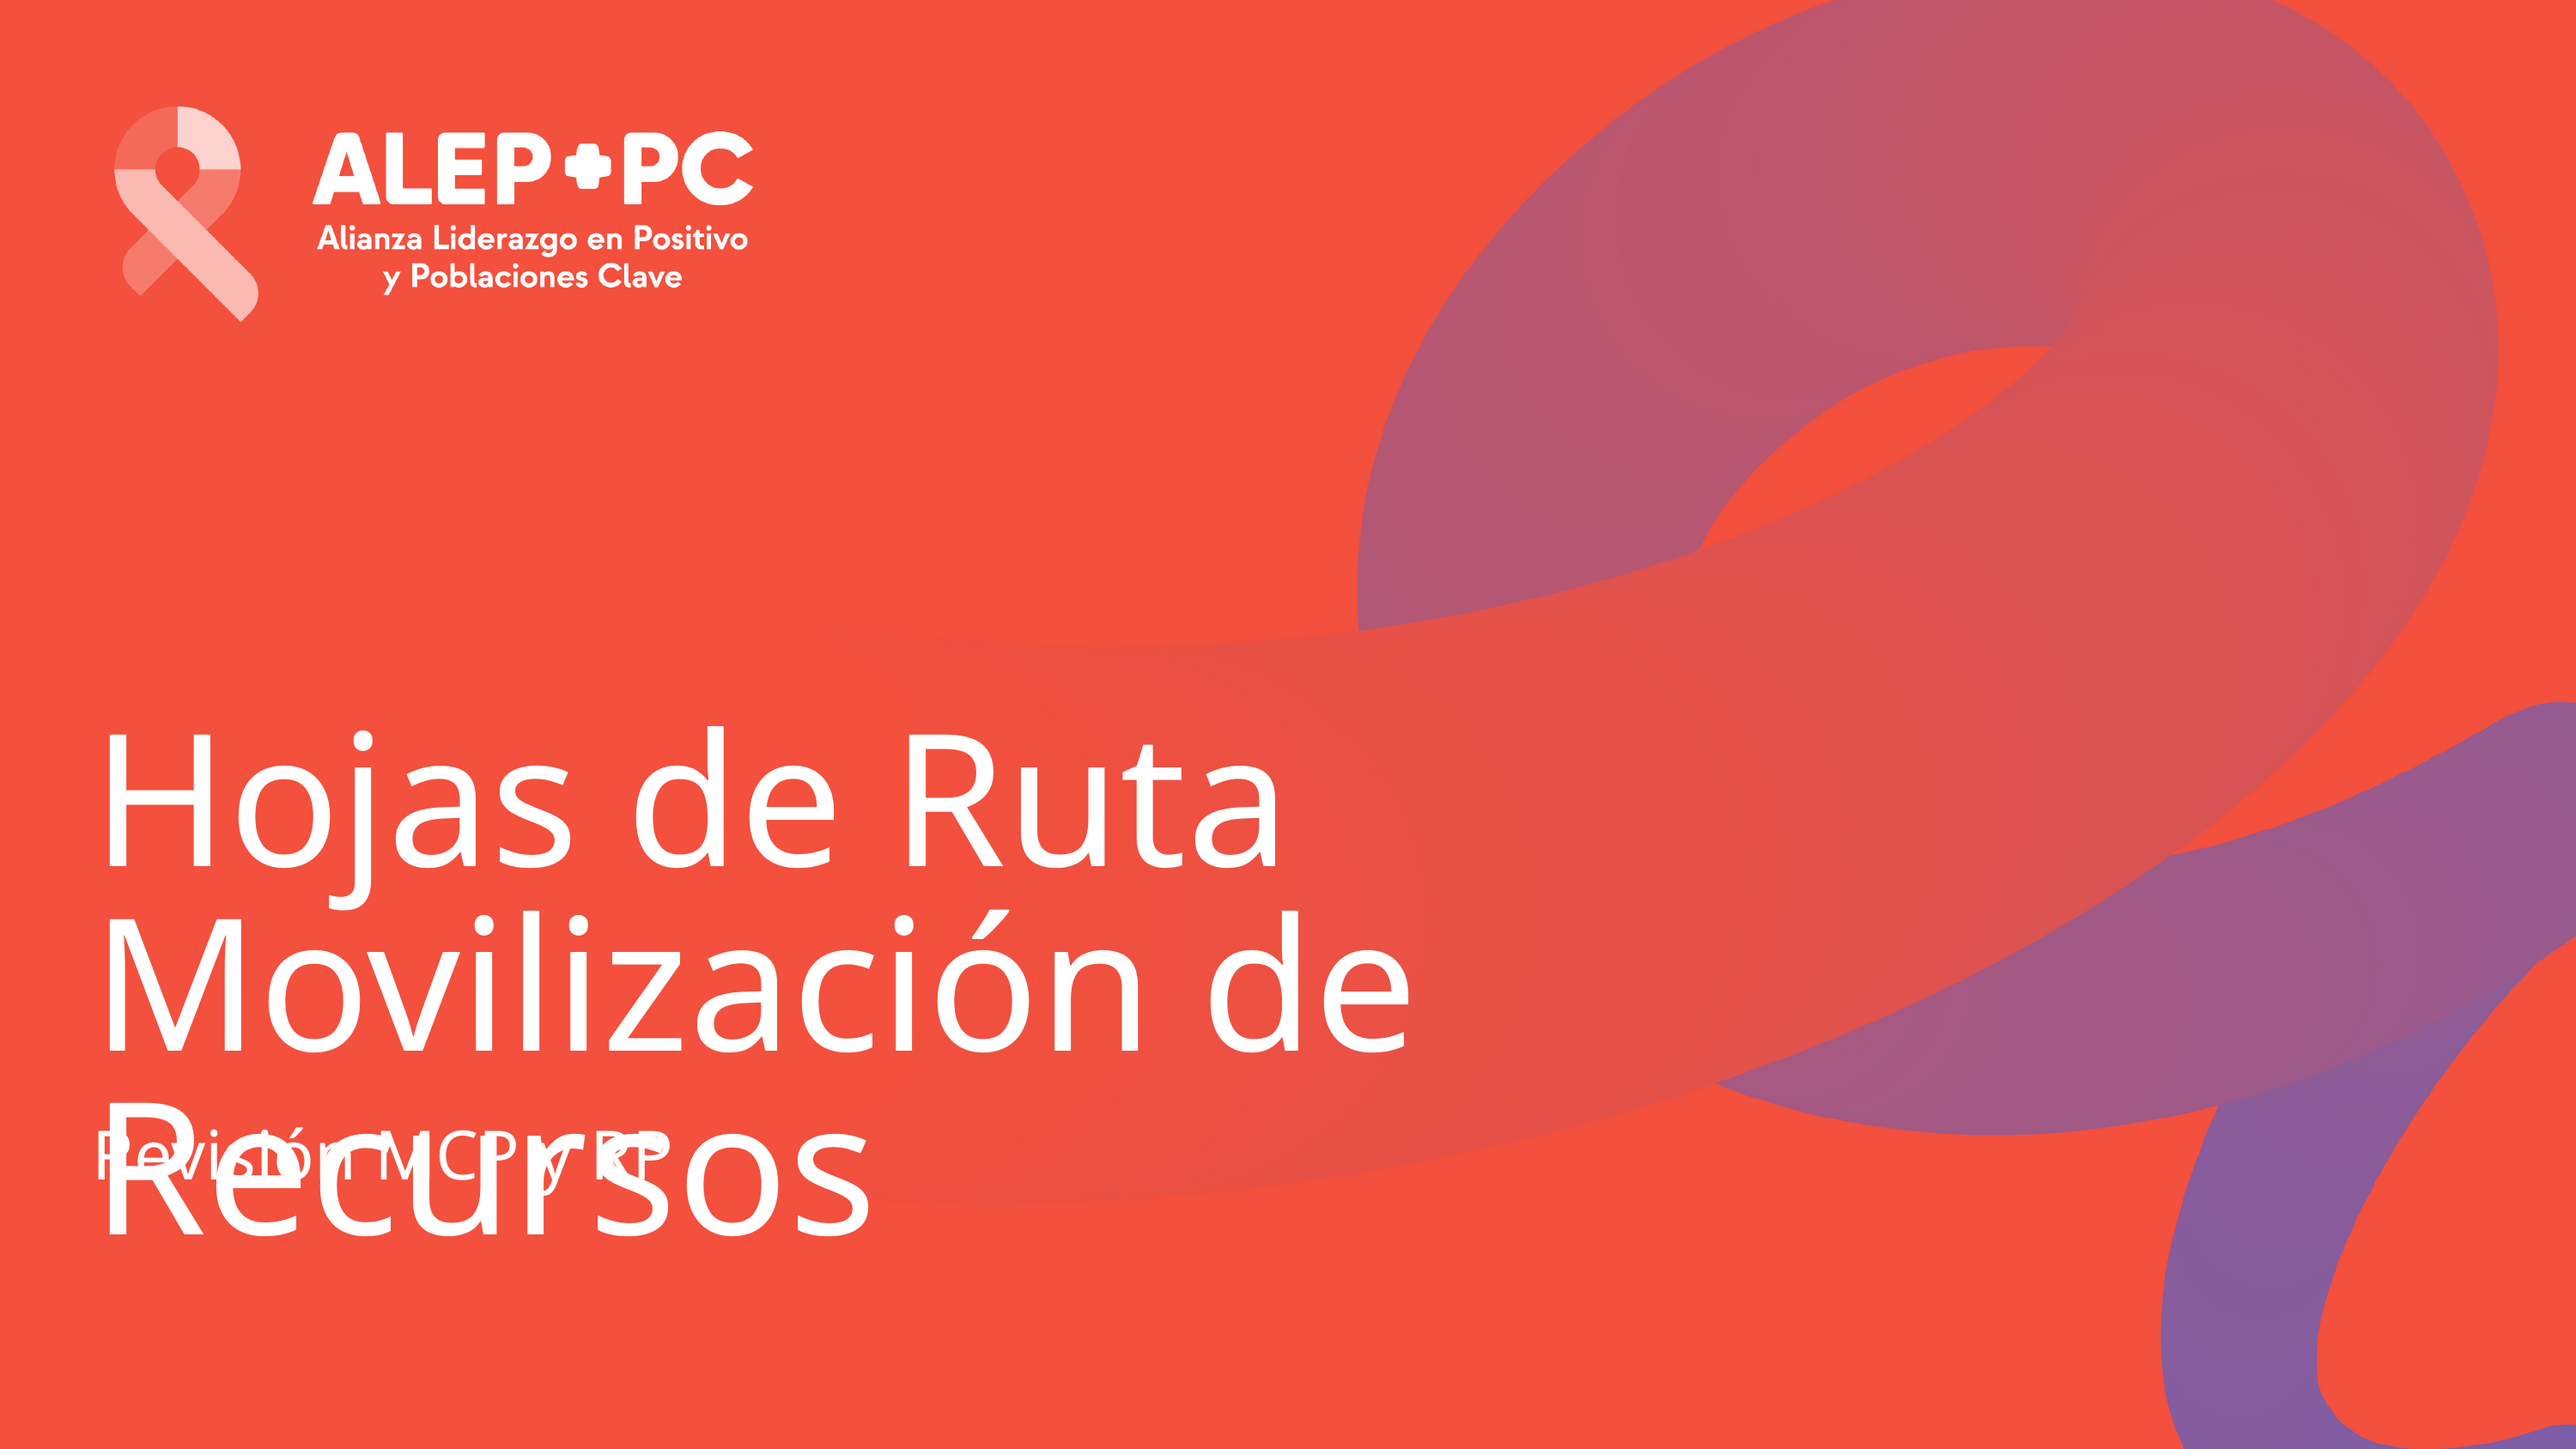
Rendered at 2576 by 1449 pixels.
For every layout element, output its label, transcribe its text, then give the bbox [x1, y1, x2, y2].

text_box [0, 0, 814, 410]
text_box [0, 0, 2576, 1449]
text_box Revisión MCP y RP [92, 1125, 2197, 1194]
text_box Hojas de Ruta Movilización de Recursos [92, 1194, 2167, 1272]
text_box Hojas de Ruta Movilización de Recursos [92, 719, 2167, 1125]
